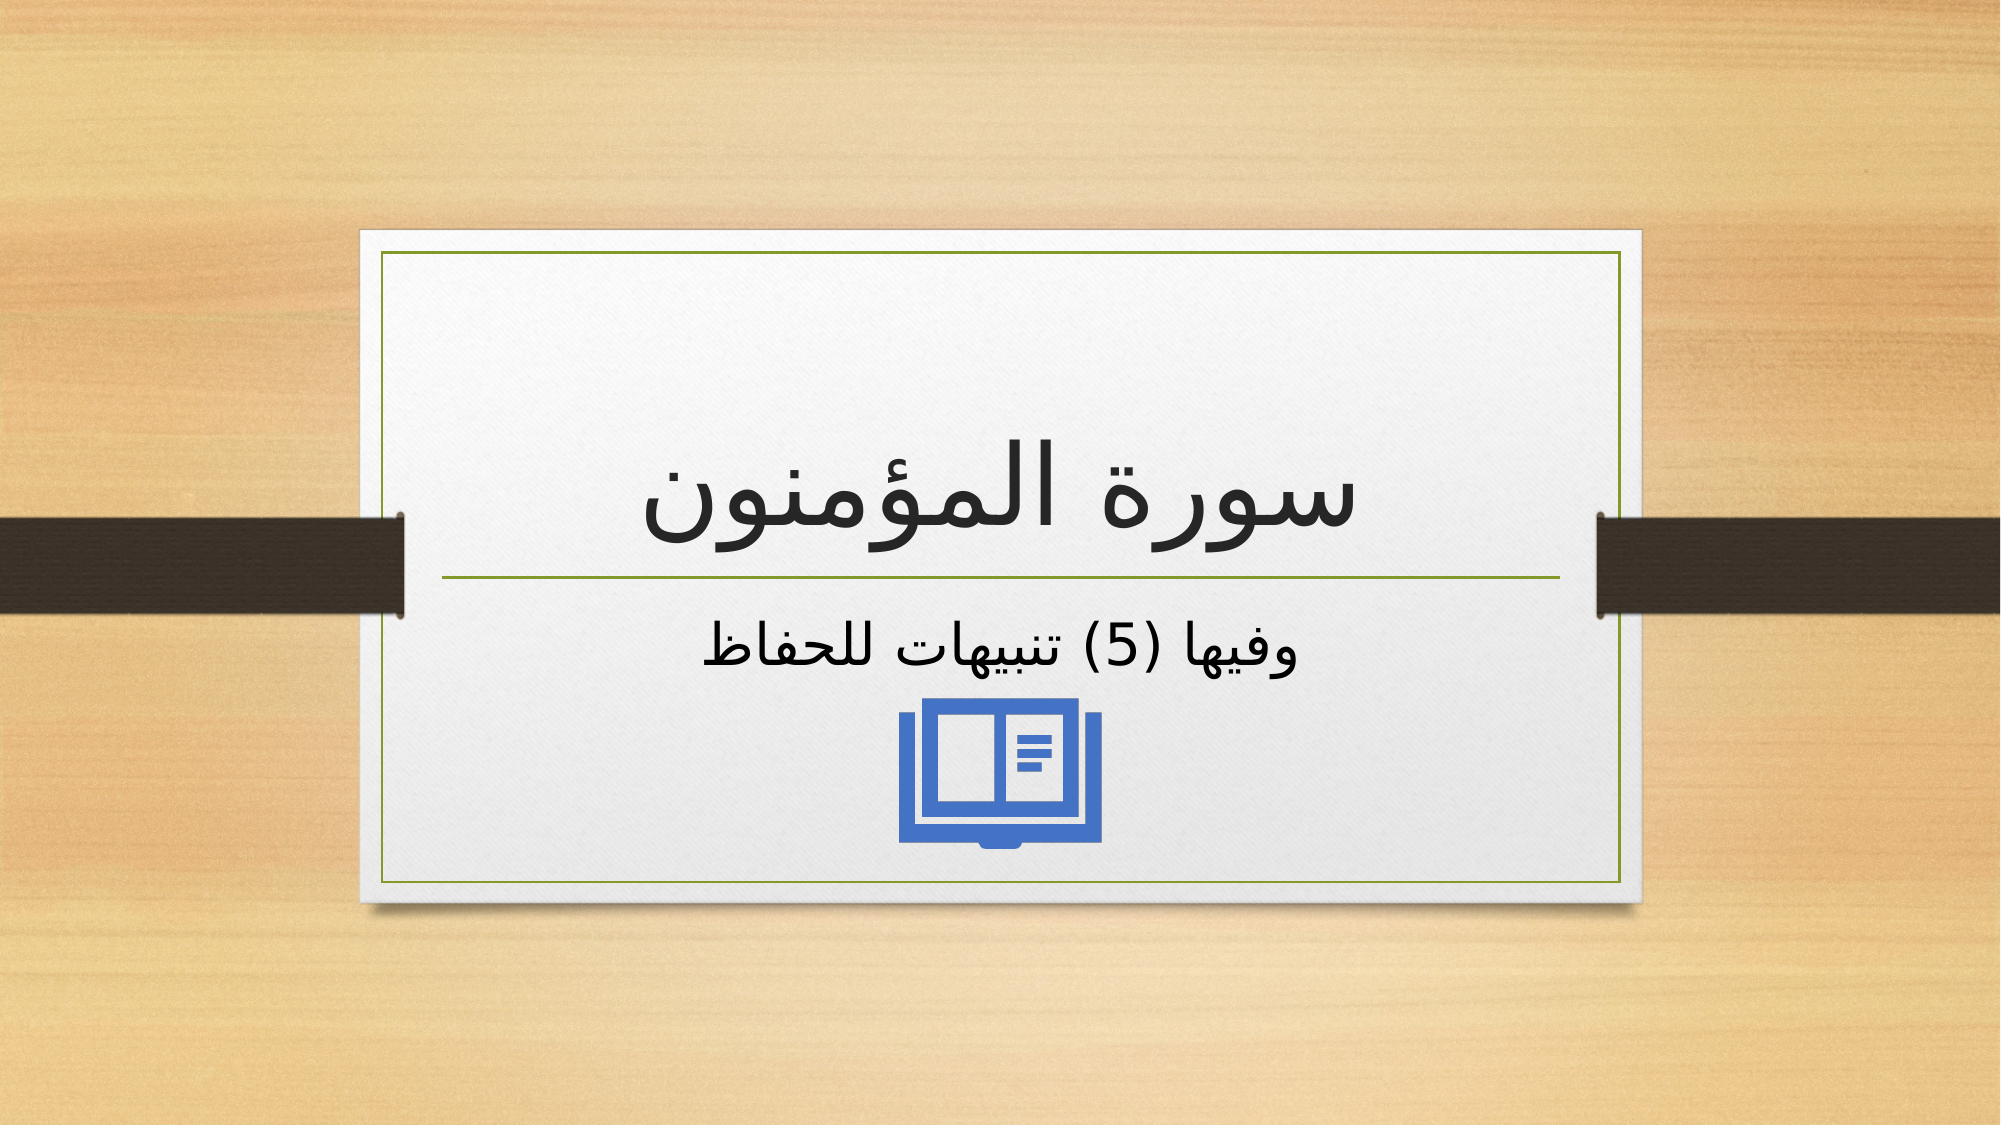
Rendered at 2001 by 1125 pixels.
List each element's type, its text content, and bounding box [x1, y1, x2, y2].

subtitle وفيها (5) تنبيهات للحفاظ [441, 600, 1560, 817]
picture [0, 0, 2001, 1125]
title سورة المؤمنون [441, 306, 1560, 556]
